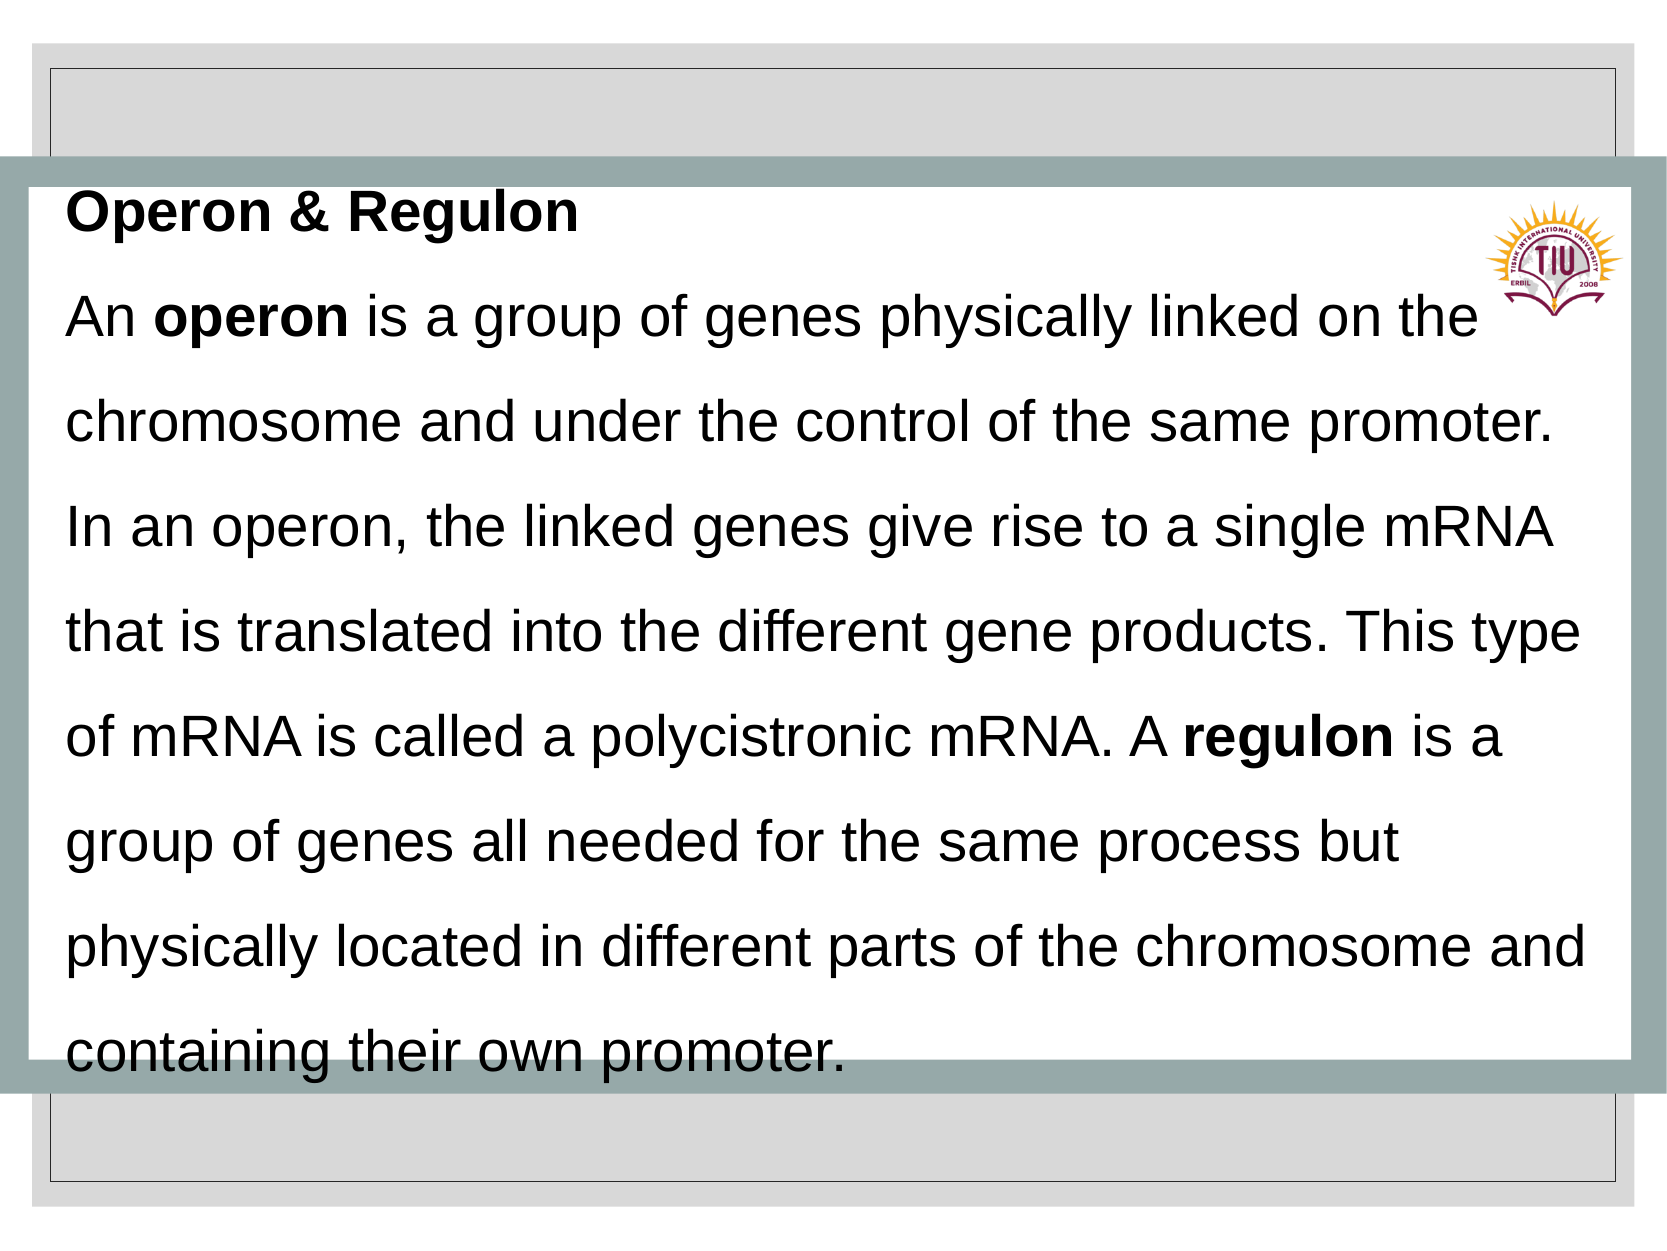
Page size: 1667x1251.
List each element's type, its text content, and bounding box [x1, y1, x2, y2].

text_box [28, 187, 1632, 1060]
text_box Operon & Regulon An operon is a group of genes physically linked on the chromosome and under the control of the same promoter. In an operon, the linked genes give rise to a single mRNA that is translated into the different gene products. This type of mRNA is called a polycistronic mRNA. A regulon is a group of genes all needed for the same process but physically located in different parts of the chromosome and containing their own promoter. [54, 345, 1599, 876]
text_box [0, 155, 1667, 1095]
picture [1482, 187, 1626, 328]
